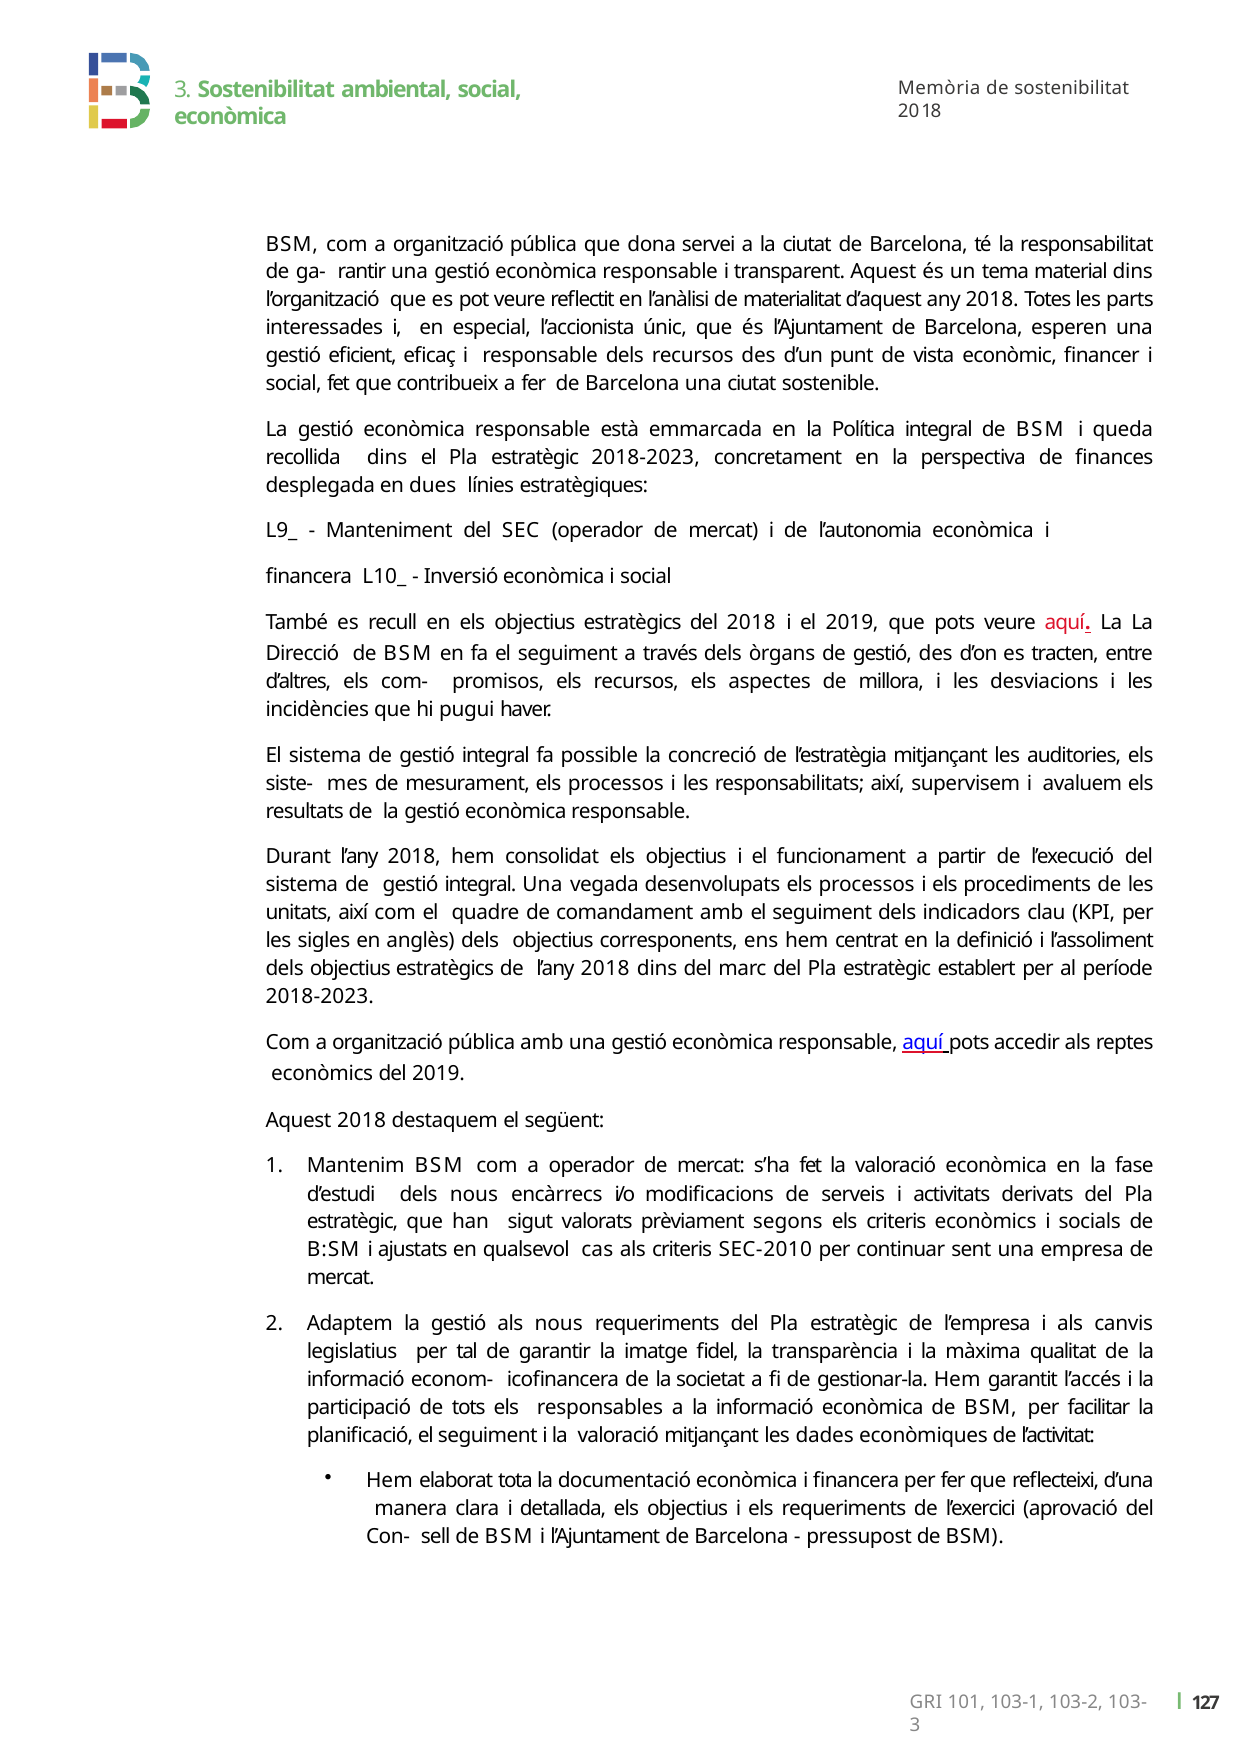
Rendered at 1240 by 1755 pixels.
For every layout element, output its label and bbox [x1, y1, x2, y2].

text_box [263, 225, 1154, 1548]
text_box [907, 1689, 1154, 1736]
text_box [895, 73, 1154, 121]
text_box [172, 72, 631, 130]
text_box [1173, 1677, 1223, 1742]
text_box [88, 52, 154, 129]
